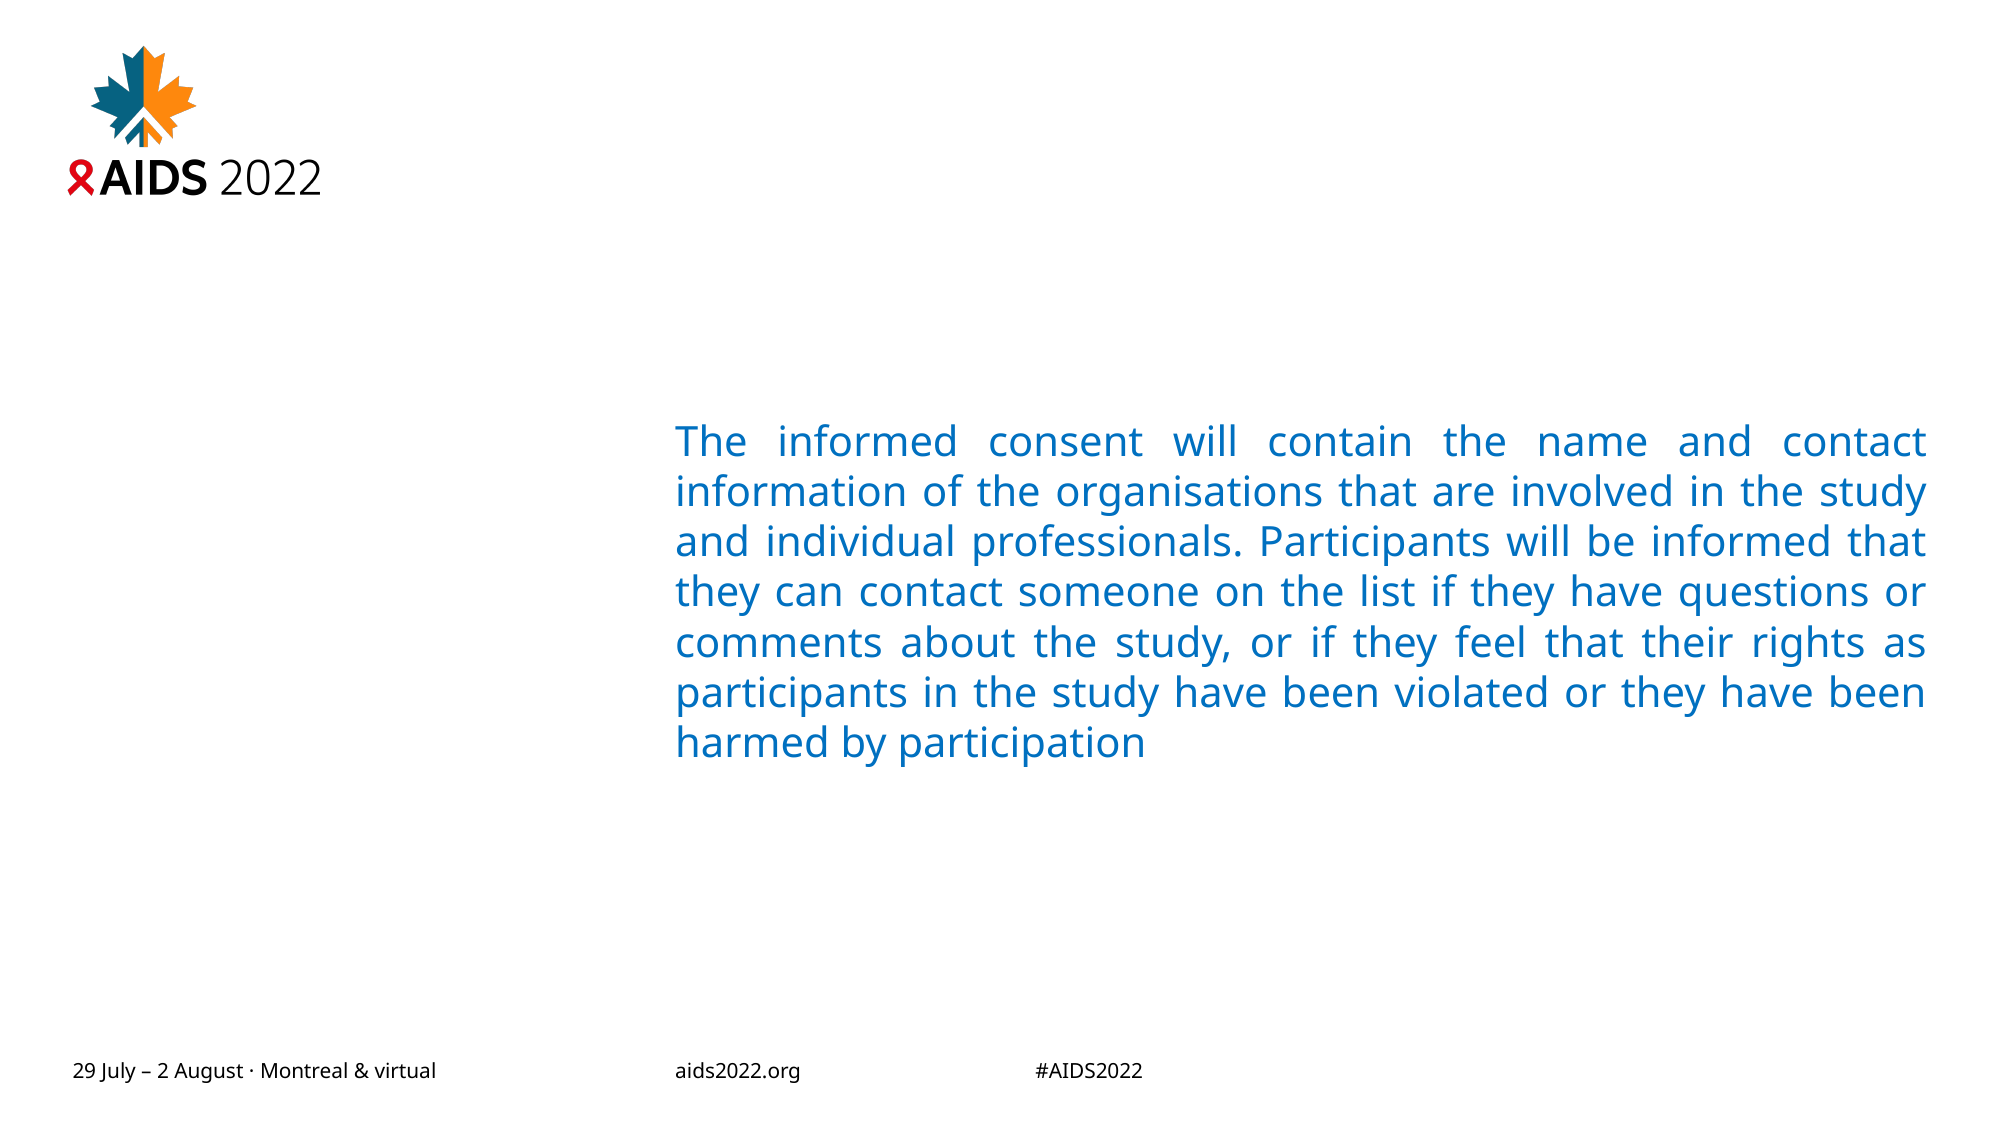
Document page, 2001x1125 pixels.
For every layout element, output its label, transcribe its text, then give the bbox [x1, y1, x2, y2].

picture [41, 25, 343, 222]
list The informed consent will contain the name and contact information of the organisations that are involved in the study and individual professionals. Participants will be informed that they can contact someone on the list if they have questions or comments about the study, or if they feel that their rights as participants in the study have been violated or they have been harmed by participation [675, 343, 1928, 775]
